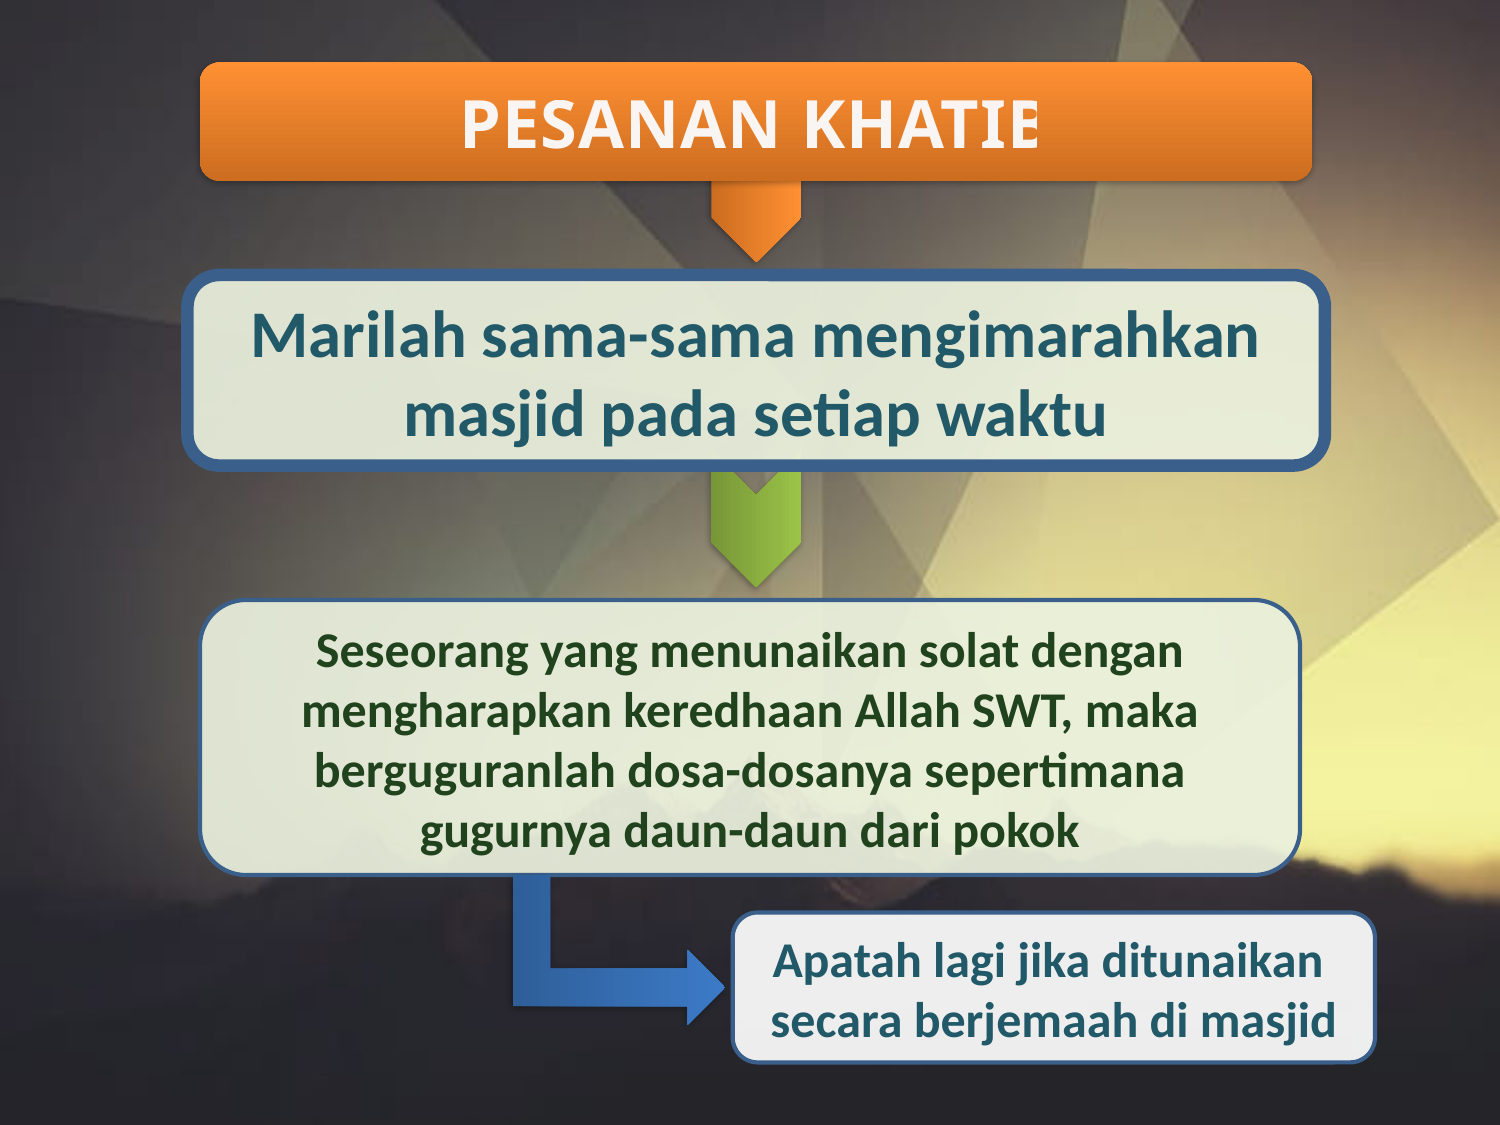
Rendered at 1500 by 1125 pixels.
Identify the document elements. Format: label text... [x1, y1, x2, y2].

text_box Marilah sama-sama mengimarahkan masjid pada setiap waktu [185, 272, 1328, 468]
picture [0, 0, 1500, 1125]
text_box Apatah lagi jika ditunaikan secara berjemaah di masjid [730, 910, 1378, 1065]
text_box [512, 874, 726, 1025]
text_box Seseorang yang menunaikan solat dengan mengharapkan keredhaan Allah SWT, maka berguguranlah dosa-dosanya sepertimana gugurnya daun-daun dari pokok [197, 597, 1303, 878]
text_box PESANAN KHATIB [199, 62, 1313, 182]
text_box [711, 189, 802, 263]
text_box [710, 468, 801, 588]
